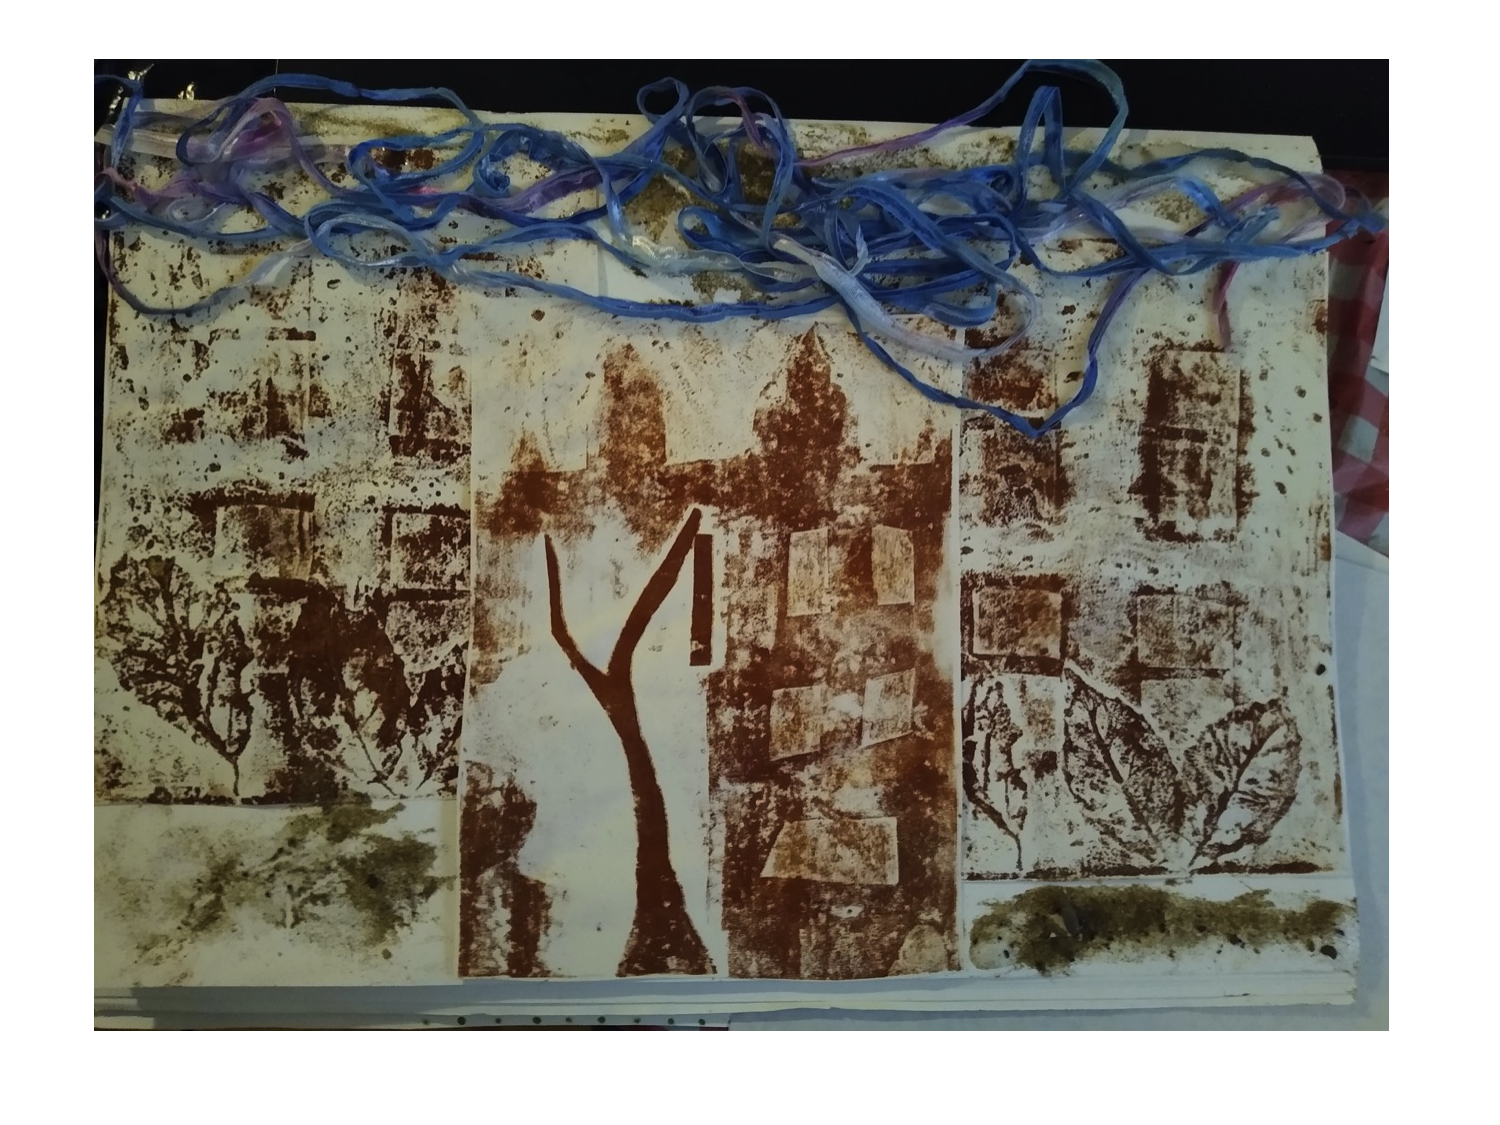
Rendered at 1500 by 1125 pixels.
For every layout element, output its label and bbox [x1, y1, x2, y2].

list [94, 59, 1389, 1031]
